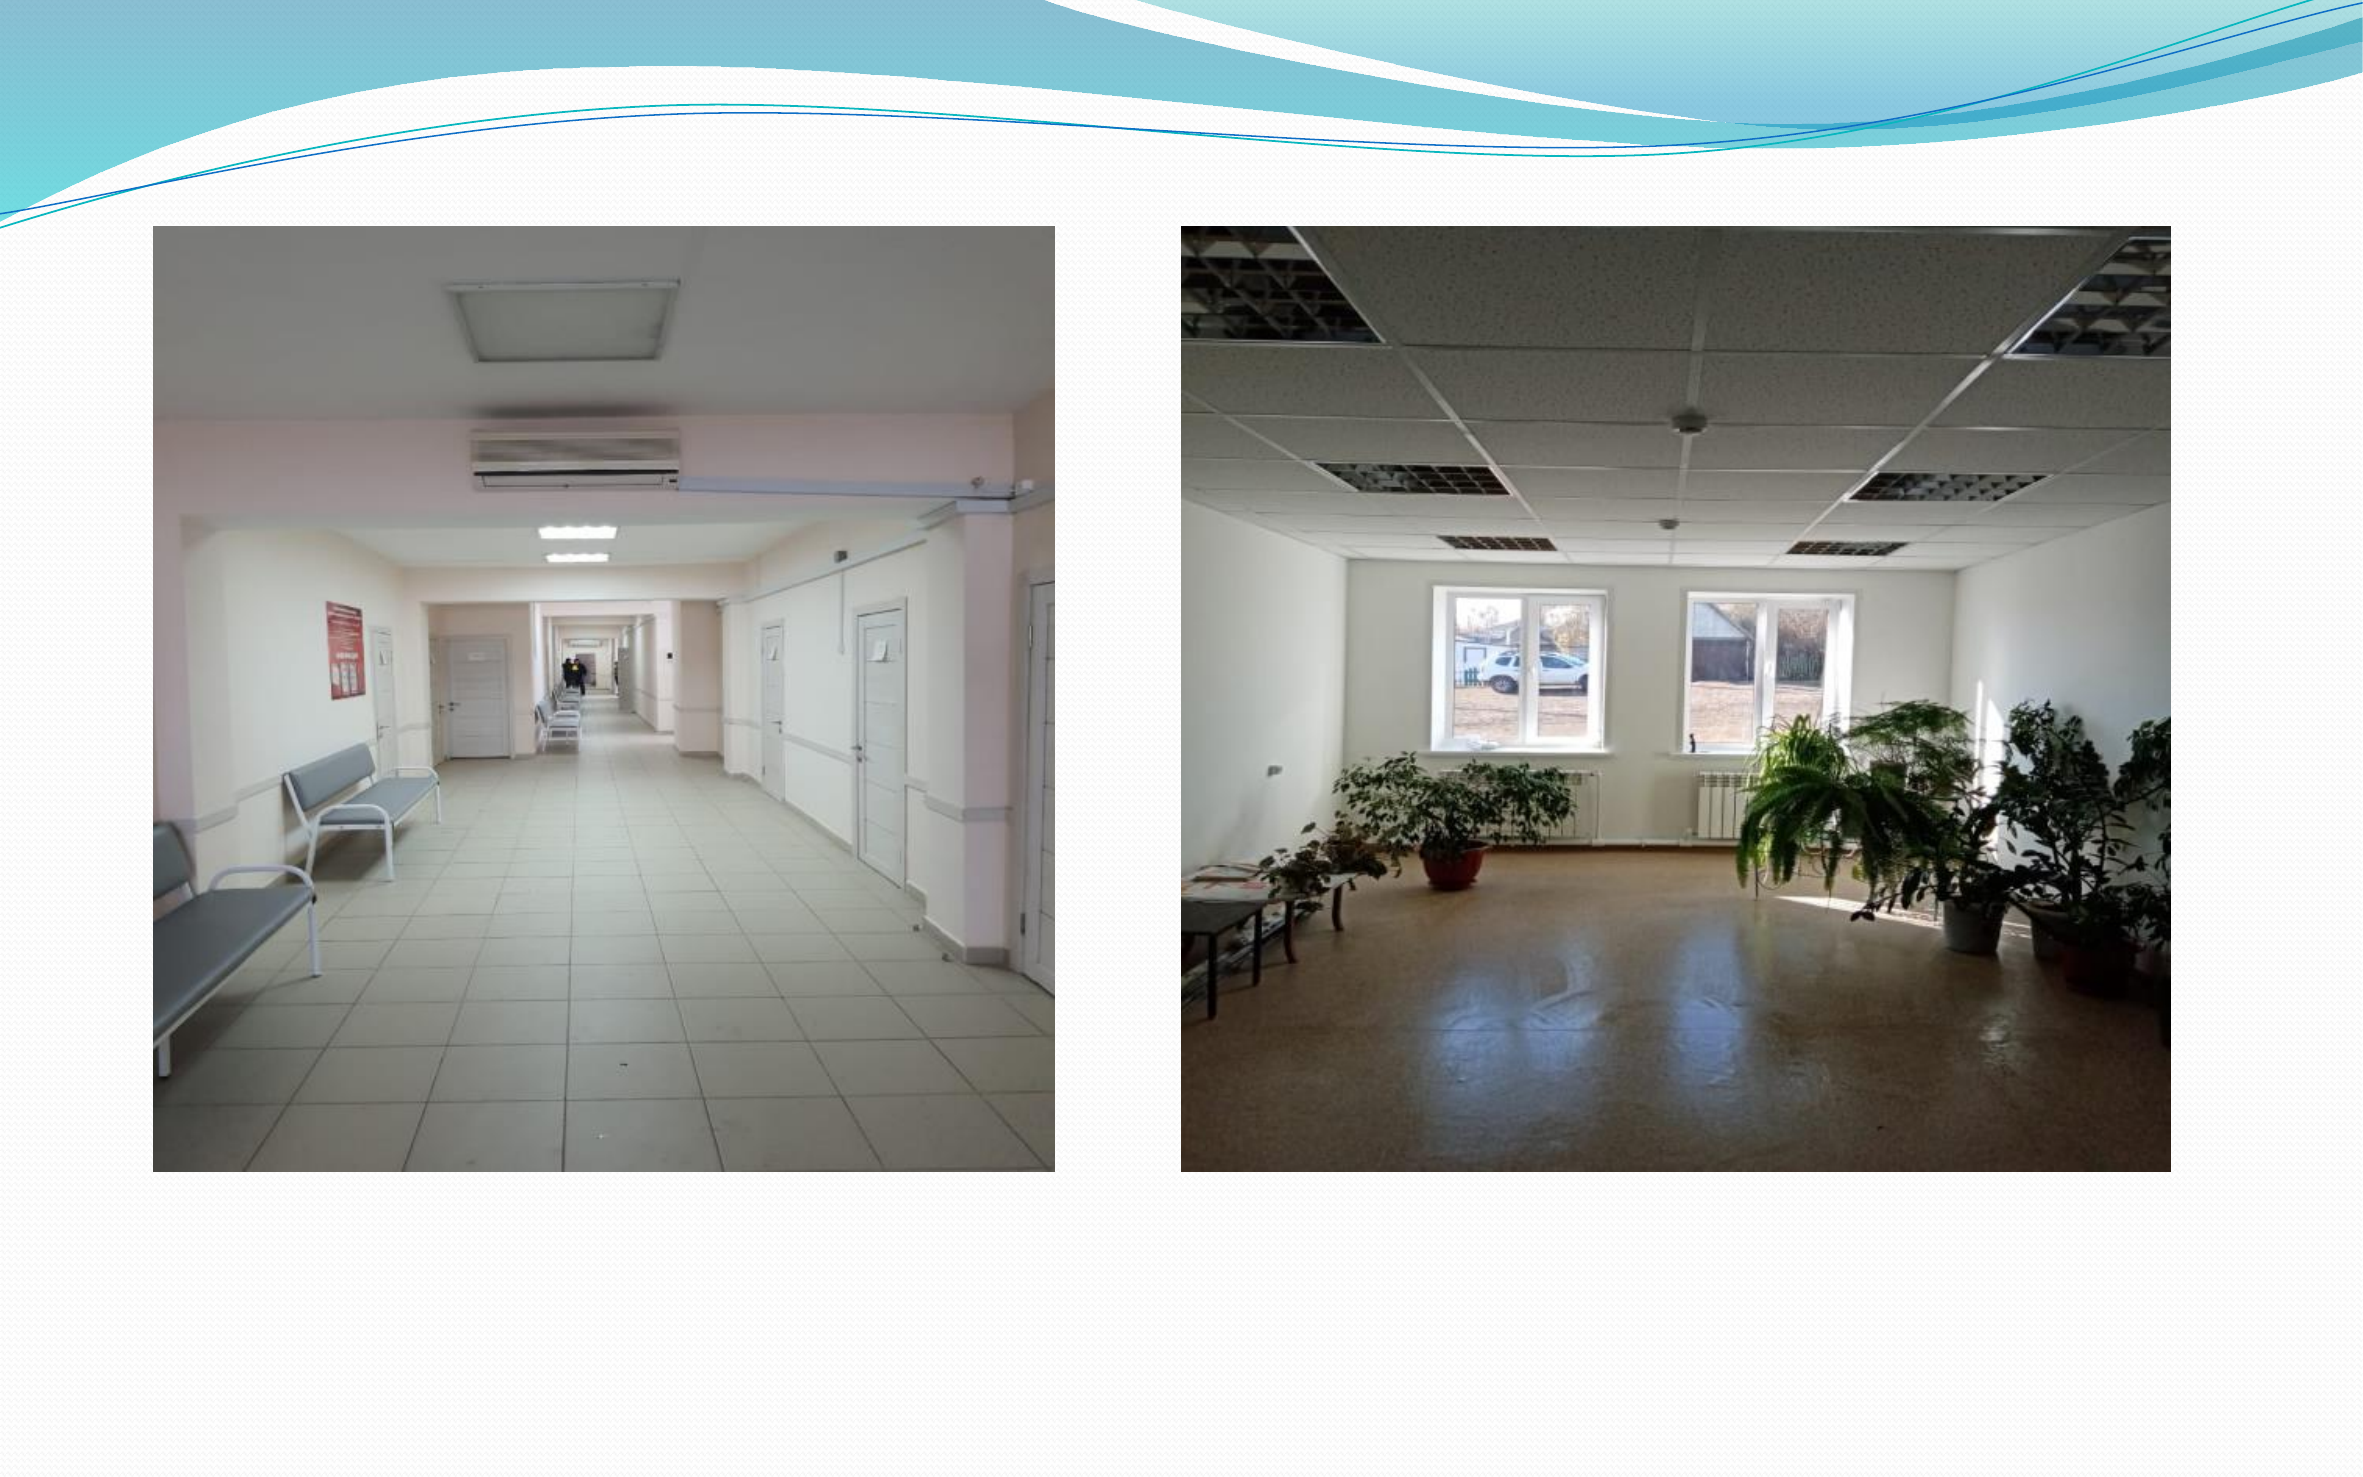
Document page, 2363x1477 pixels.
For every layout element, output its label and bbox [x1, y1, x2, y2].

picture [1181, 226, 2171, 1173]
list [153, 226, 1055, 1173]
